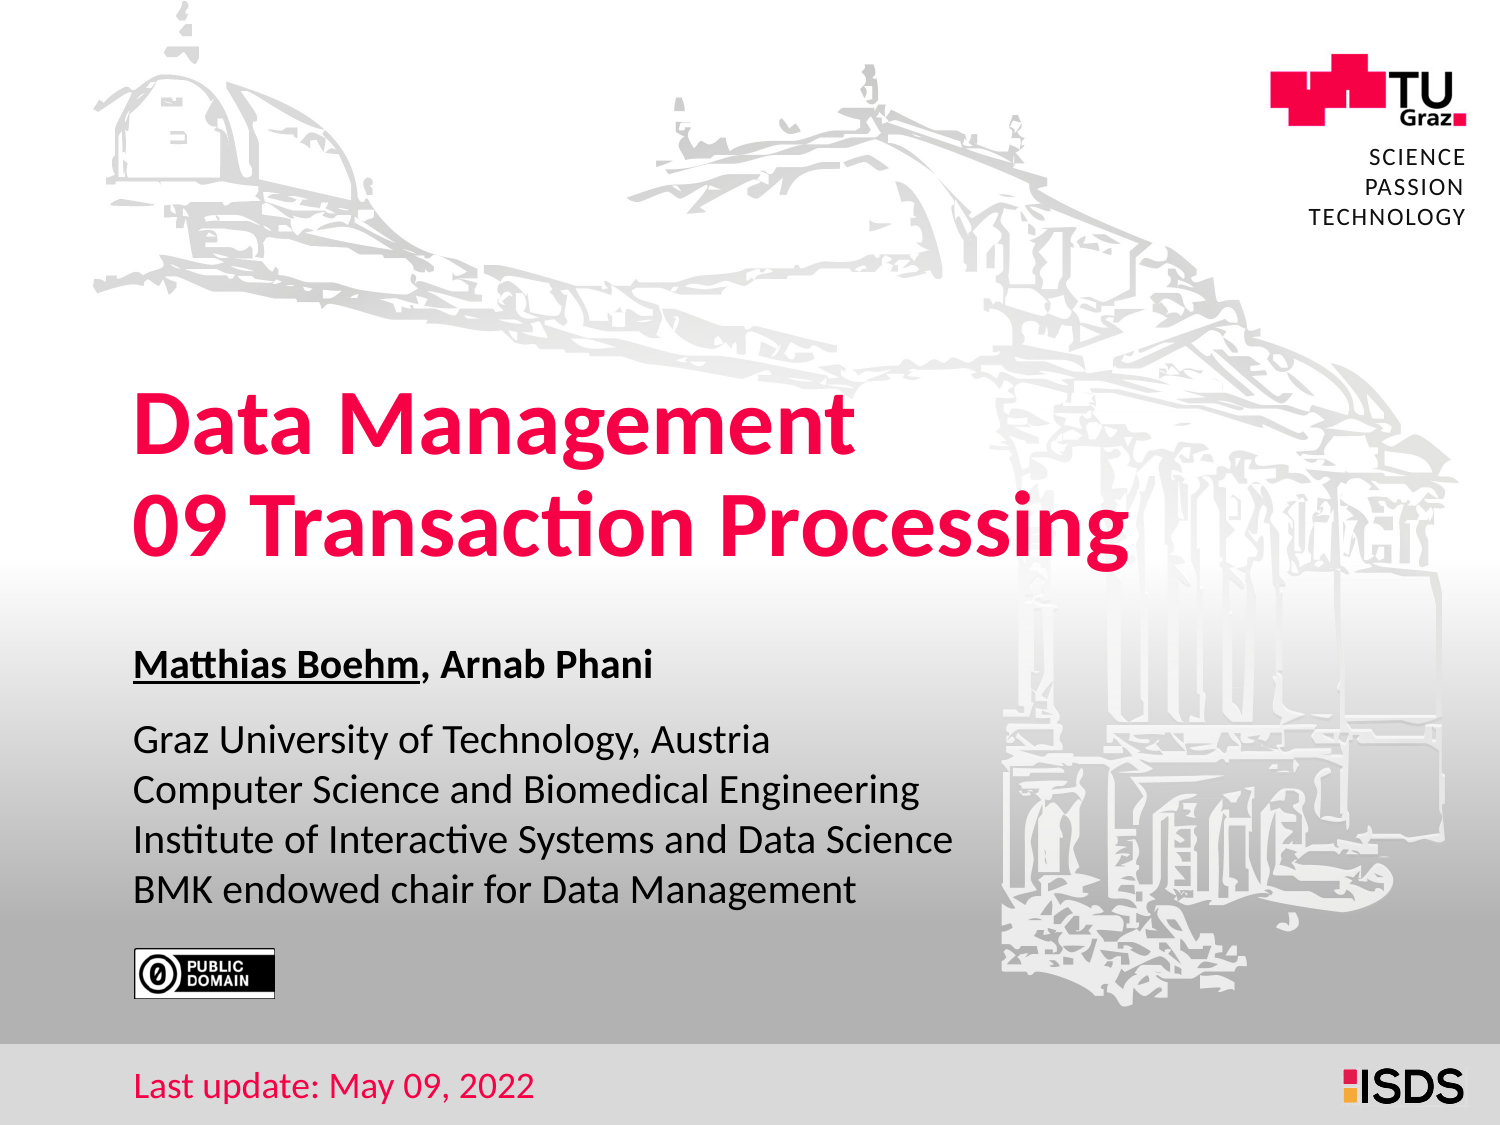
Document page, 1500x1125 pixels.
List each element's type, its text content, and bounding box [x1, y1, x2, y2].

footer Matthias Boehm, Arnab Phani Graz University of Technology, Austria Computer Science and Biomedical Engineering Institute of Interactive Systems and Data Science BMK endowed chair for Data Management [118, 629, 1267, 898]
title Data Management 09 Transaction Processing [118, 175, 1500, 584]
picture [0, 1, 1500, 1044]
text_box Last update: May 09, 2022 [133, 1053, 564, 1113]
picture [1339, 1065, 1468, 1107]
